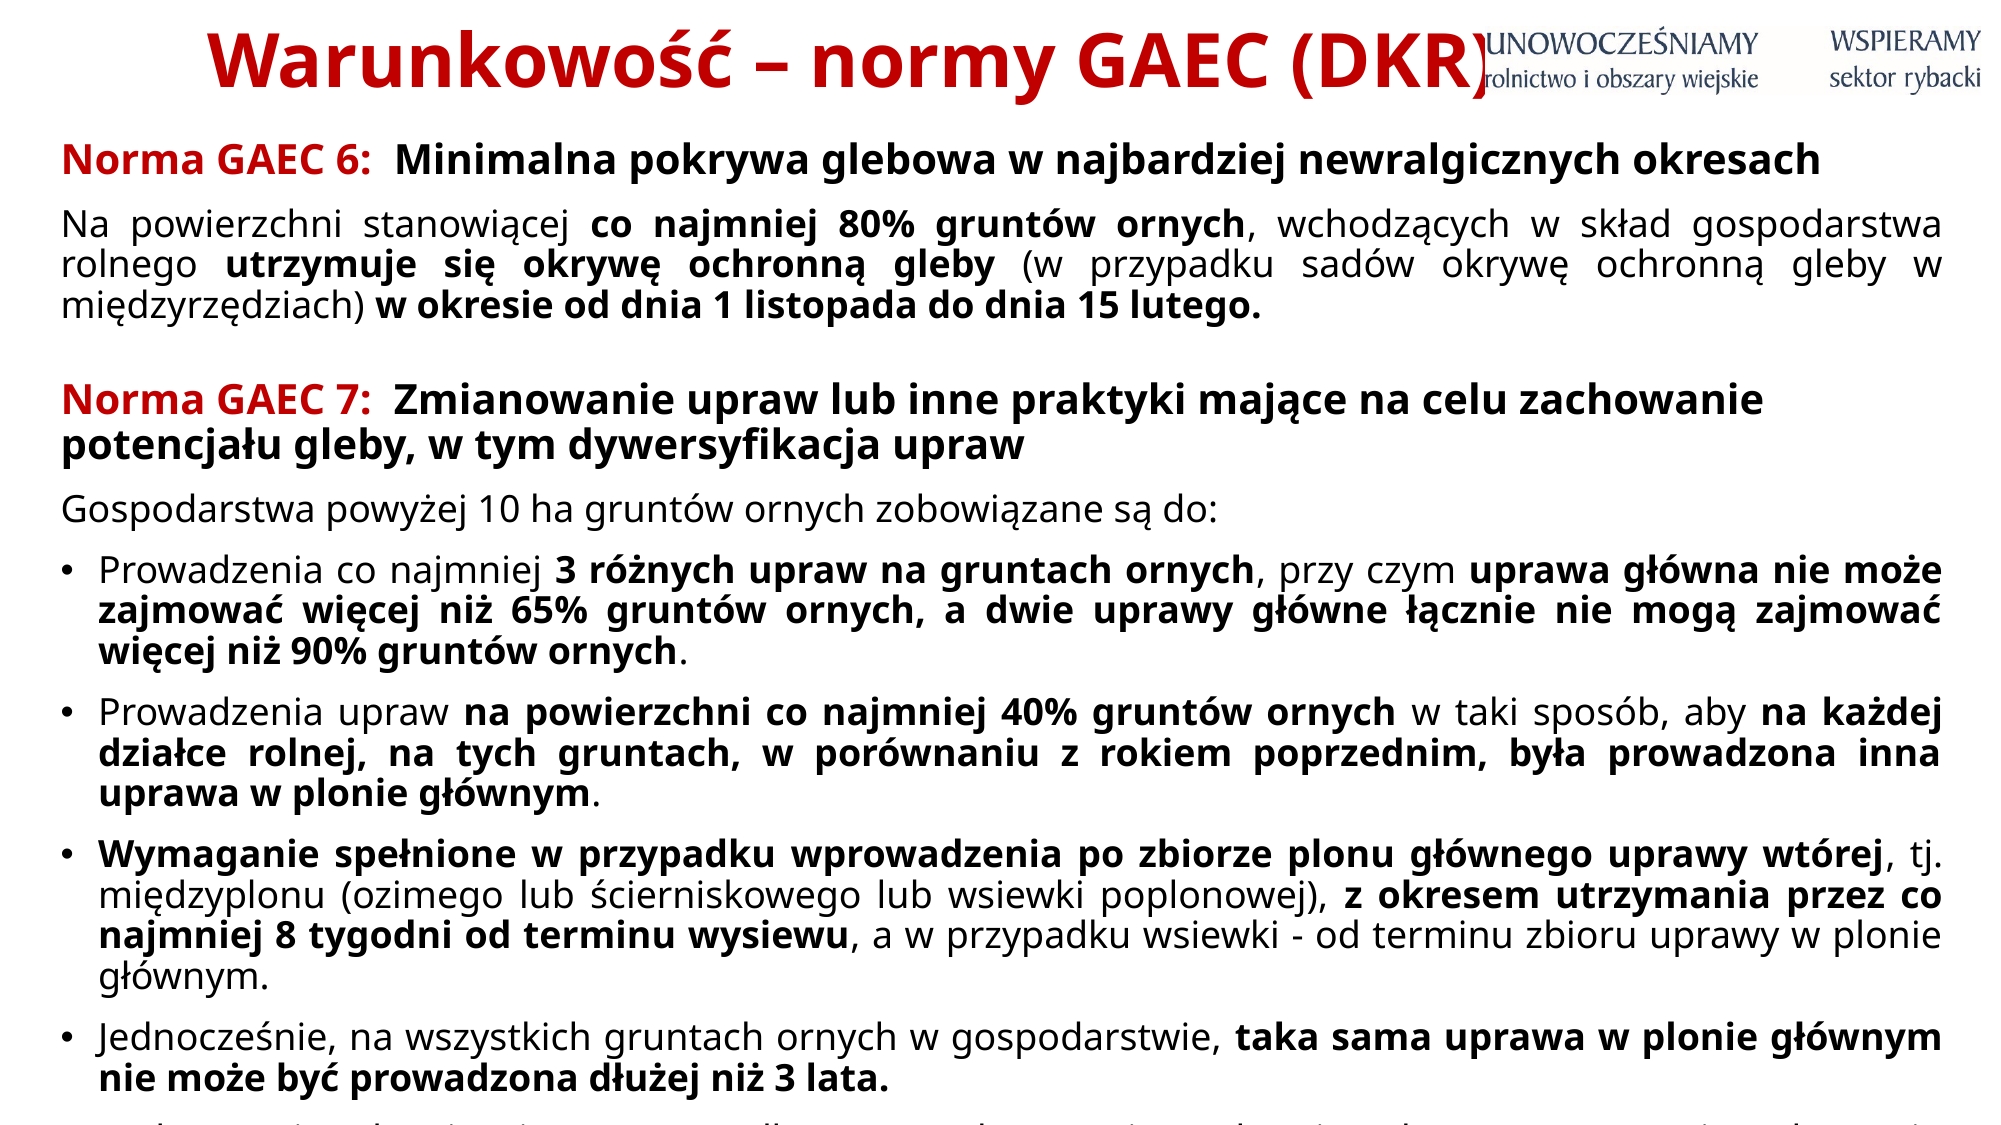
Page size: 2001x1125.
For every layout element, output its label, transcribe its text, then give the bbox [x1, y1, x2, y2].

list Norma GAEC 6: Minimalna pokrywa glebowa w najbardziej newralgicznych okresach Na powierzchni stanowiącej co najmniej 80% gruntów ornych, wchodzących w skład gospodarstwa rolnego utrzymuje się okrywę ochronną gleby (w przypadku sadów okrywę ochronną gleby w międzyrzędziach) w okresie od dnia 1 listopada do dnia 15 lutego. Norma GAEC 7: Zmianowanie upraw lub inne praktyki mające na celu zachowanie potencjału gleby, w tym dywersyfikacja upraw Gospodarstwa powyżej 10 ha gruntów ornych zobowiązane są do: Prowadzenia co najmniej 3 różnych upraw na gruntach ornych, przy czym uprawa główna nie może zajmować więcej niż 65% gruntów ornych, a dwie uprawy główne łącznie nie mogą zajmować więcej niż 90% gruntów ornych. Prowadzenia upraw na powierzchni co najmniej 40% gruntów ornych w taki sposób, aby na każdej działce rolnej, na tych gruntach, w porównaniu z rokiem poprzednim, była prowadzona inna uprawa w plonie głównym. Wymaganie spełnione w przypadku wprowadzenia po zbiorze plonu głównego uprawy wtórej, tj. międzyplonu (ozimego lub ścierniskowego lub wsiewki poplonowej), z okresem utrzymania przez co najmniej 8 tygodni od terminu wysiewu, a w przypadku wsiewki - od terminu zbioru uprawy w plonie głównym. Jednocześnie, na wszystkich gruntach ornych w gospodarstwie, taka sama uprawa w plonie głównym nie może być prowadzona dłużej niż 3 lata. Zasady te nie obowiązują w przypadku upraw korzystnie wpływających na poprawę i zachowanie potencjału gleby, takich jak: rośliny bobowate, trawy i inne zielne rośliny pastewne, mieszanki bobowatych drobnonasiennych z trawami, grunty ugorowane oraz uprawy wieloletnie. [45, 60, 1959, 1125]
title Warunkowość – normy GAEC (DKR) [192, 9, 1812, 60]
picture [1485, 26, 1981, 95]
